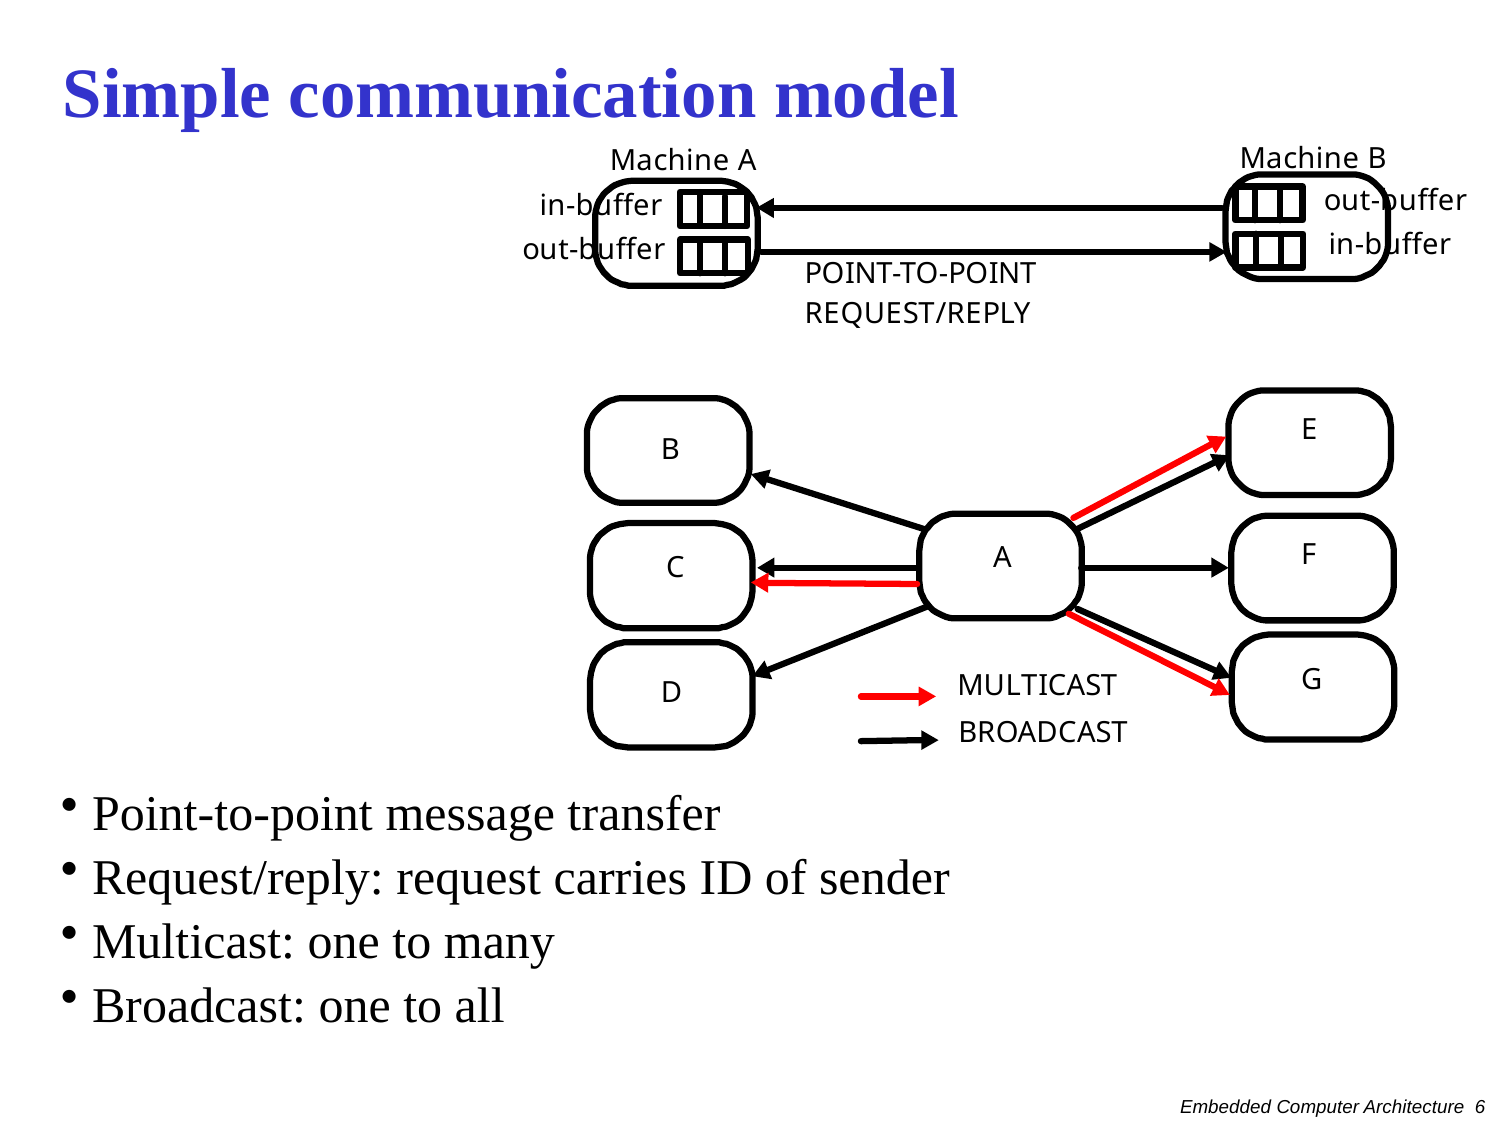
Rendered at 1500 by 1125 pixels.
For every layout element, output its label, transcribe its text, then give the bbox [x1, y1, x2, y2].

picture [496, 127, 1500, 809]
title Simple communication model [47, 37, 1451, 158]
list Point-to-point message transfer Request/reply: request carries ID of sender Multicast: one to many Broadcast: one to all [45, 779, 1455, 1063]
